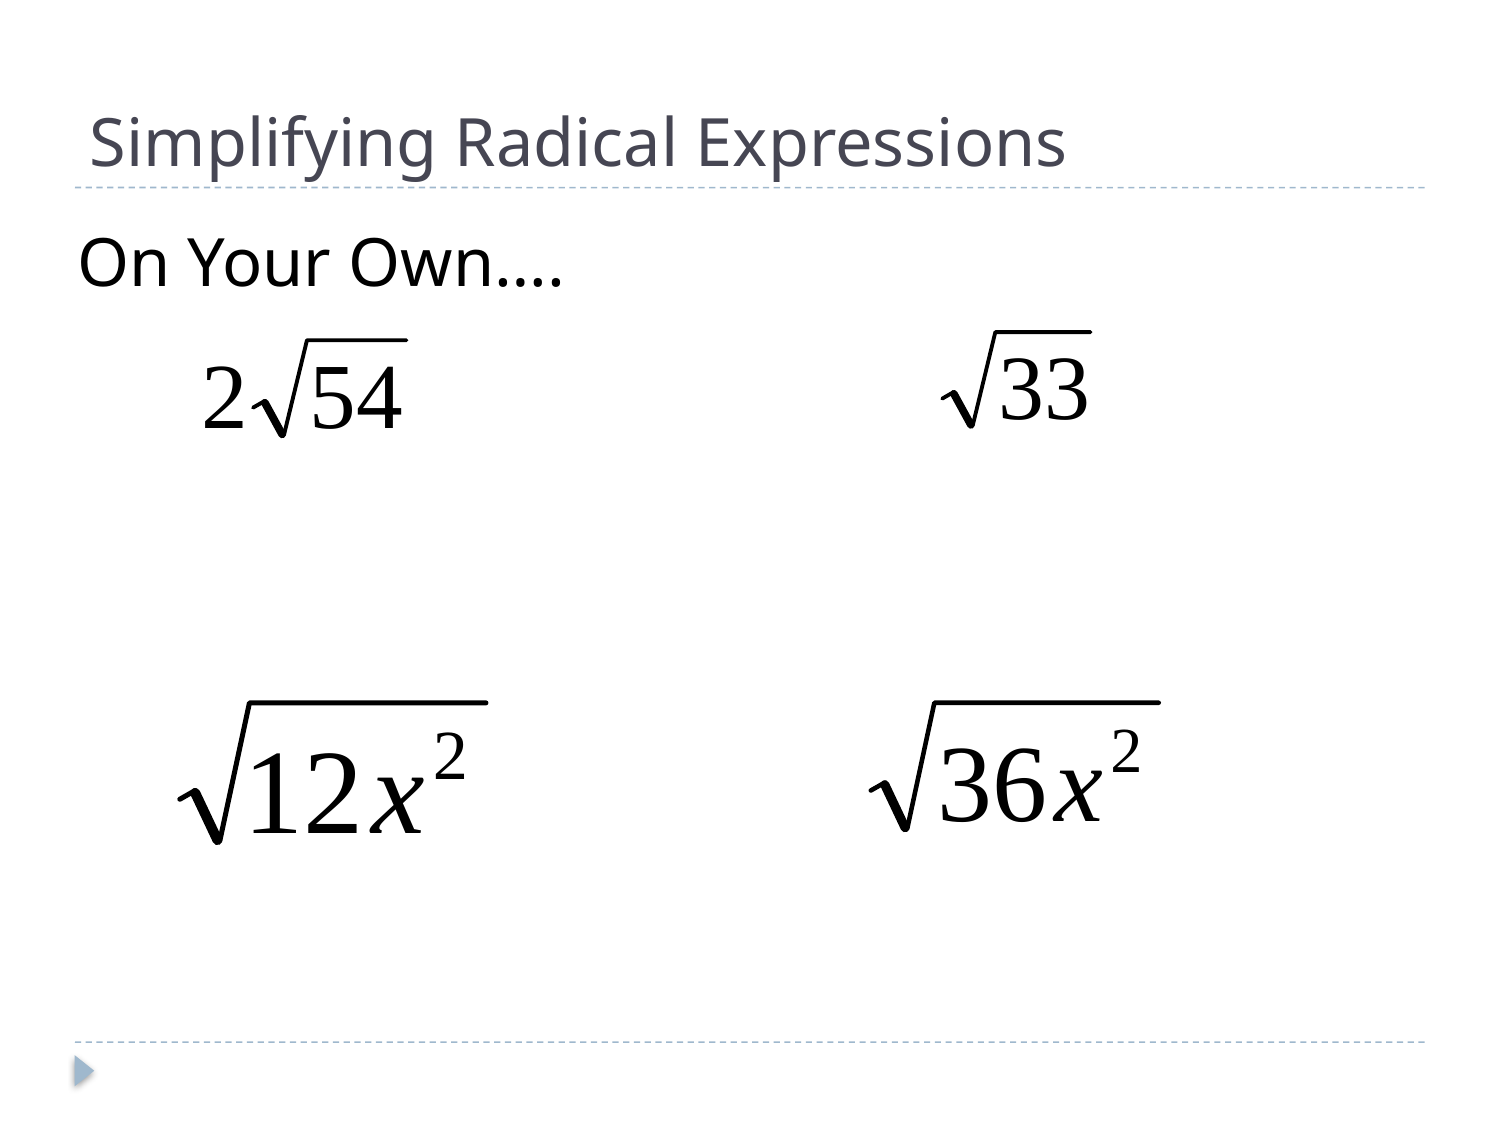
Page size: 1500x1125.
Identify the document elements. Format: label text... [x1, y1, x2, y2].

title Simplifying Radical Expressions [75, 24, 1425, 188]
text_box On Your Own…. [62, 212, 1113, 308]
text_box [849, 674, 1181, 859]
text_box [924, 312, 1110, 451]
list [187, 319, 429, 461]
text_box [156, 672, 509, 874]
